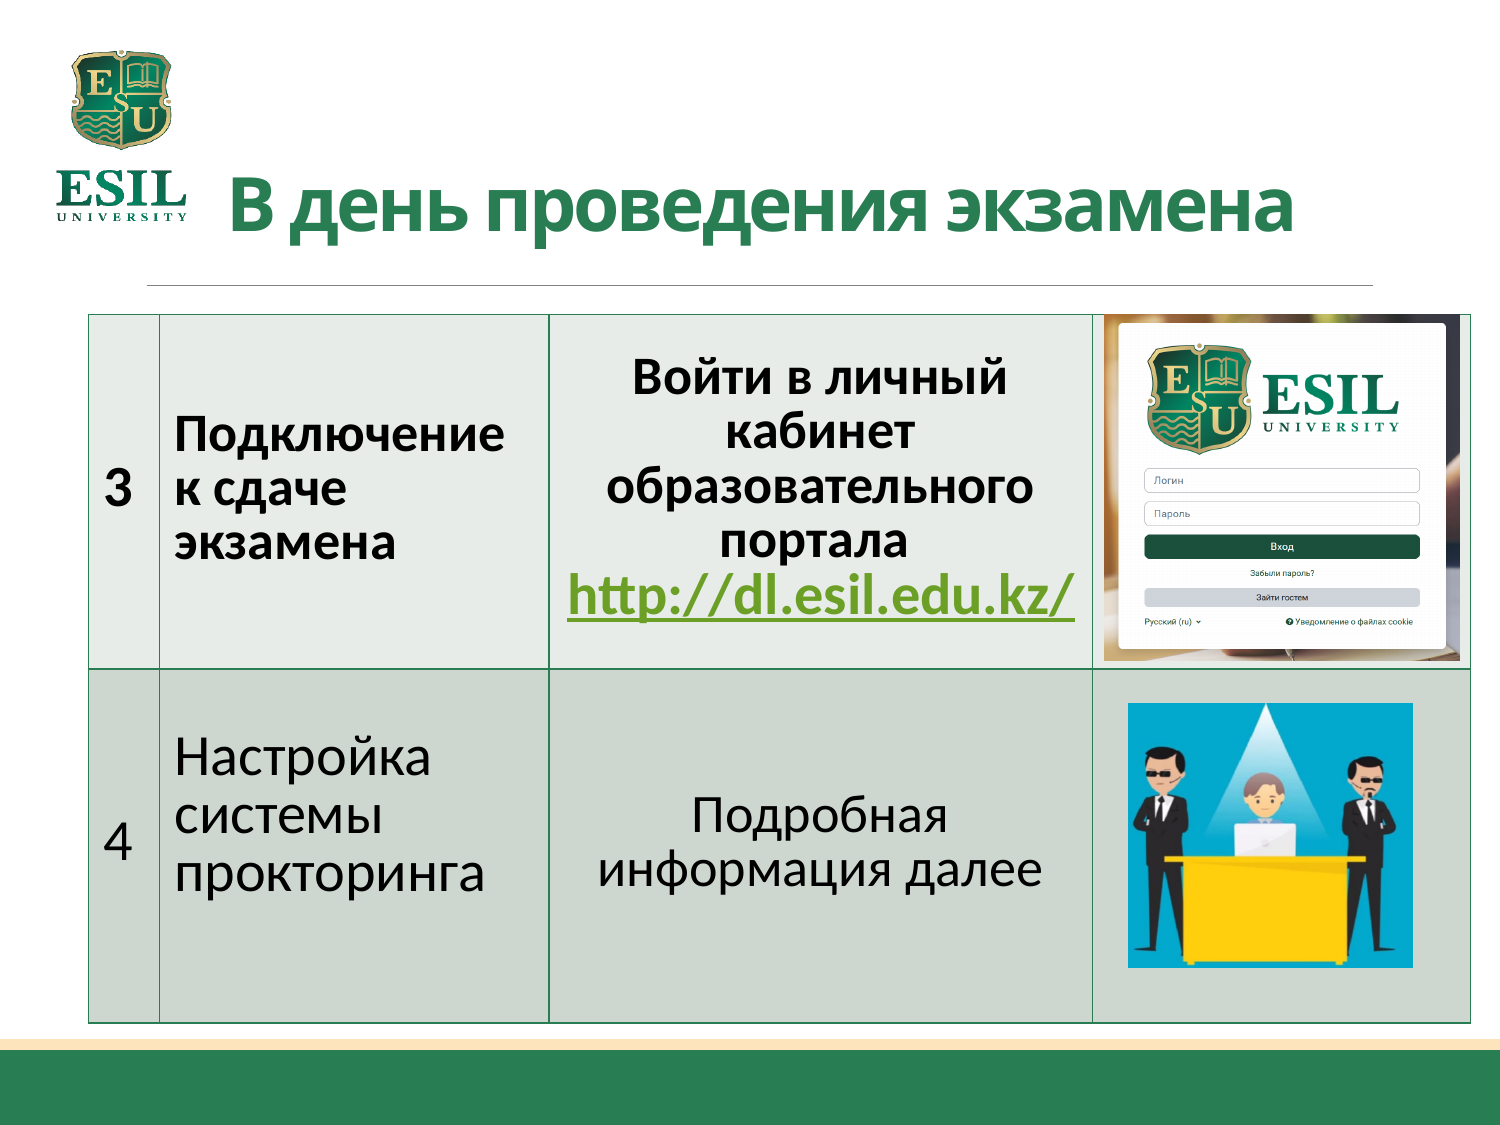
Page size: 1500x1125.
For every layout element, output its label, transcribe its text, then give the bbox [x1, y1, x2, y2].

table_header [1463, 315, 1470, 668]
table_header Войти в личный кабинет образовательного портала http://dl.esil.edu.kz/ [550, 315, 1092, 668]
table_cell 4 [89, 670, 159, 1022]
table_cell Подробная информация далее [550, 670, 1092, 1022]
table_header 3 [89, 315, 159, 668]
picture [1103, 313, 1460, 662]
title В день проведения экзамена [206, 66, 1317, 254]
table_cell [1093, 670, 1470, 1022]
table_header Подключение к сдаче экзамена [160, 315, 548, 668]
table_cell Настройка системы прокторинга [160, 670, 548, 1022]
picture [1127, 702, 1413, 969]
picture [17, 42, 225, 230]
table_header [1093, 315, 1105, 668]
